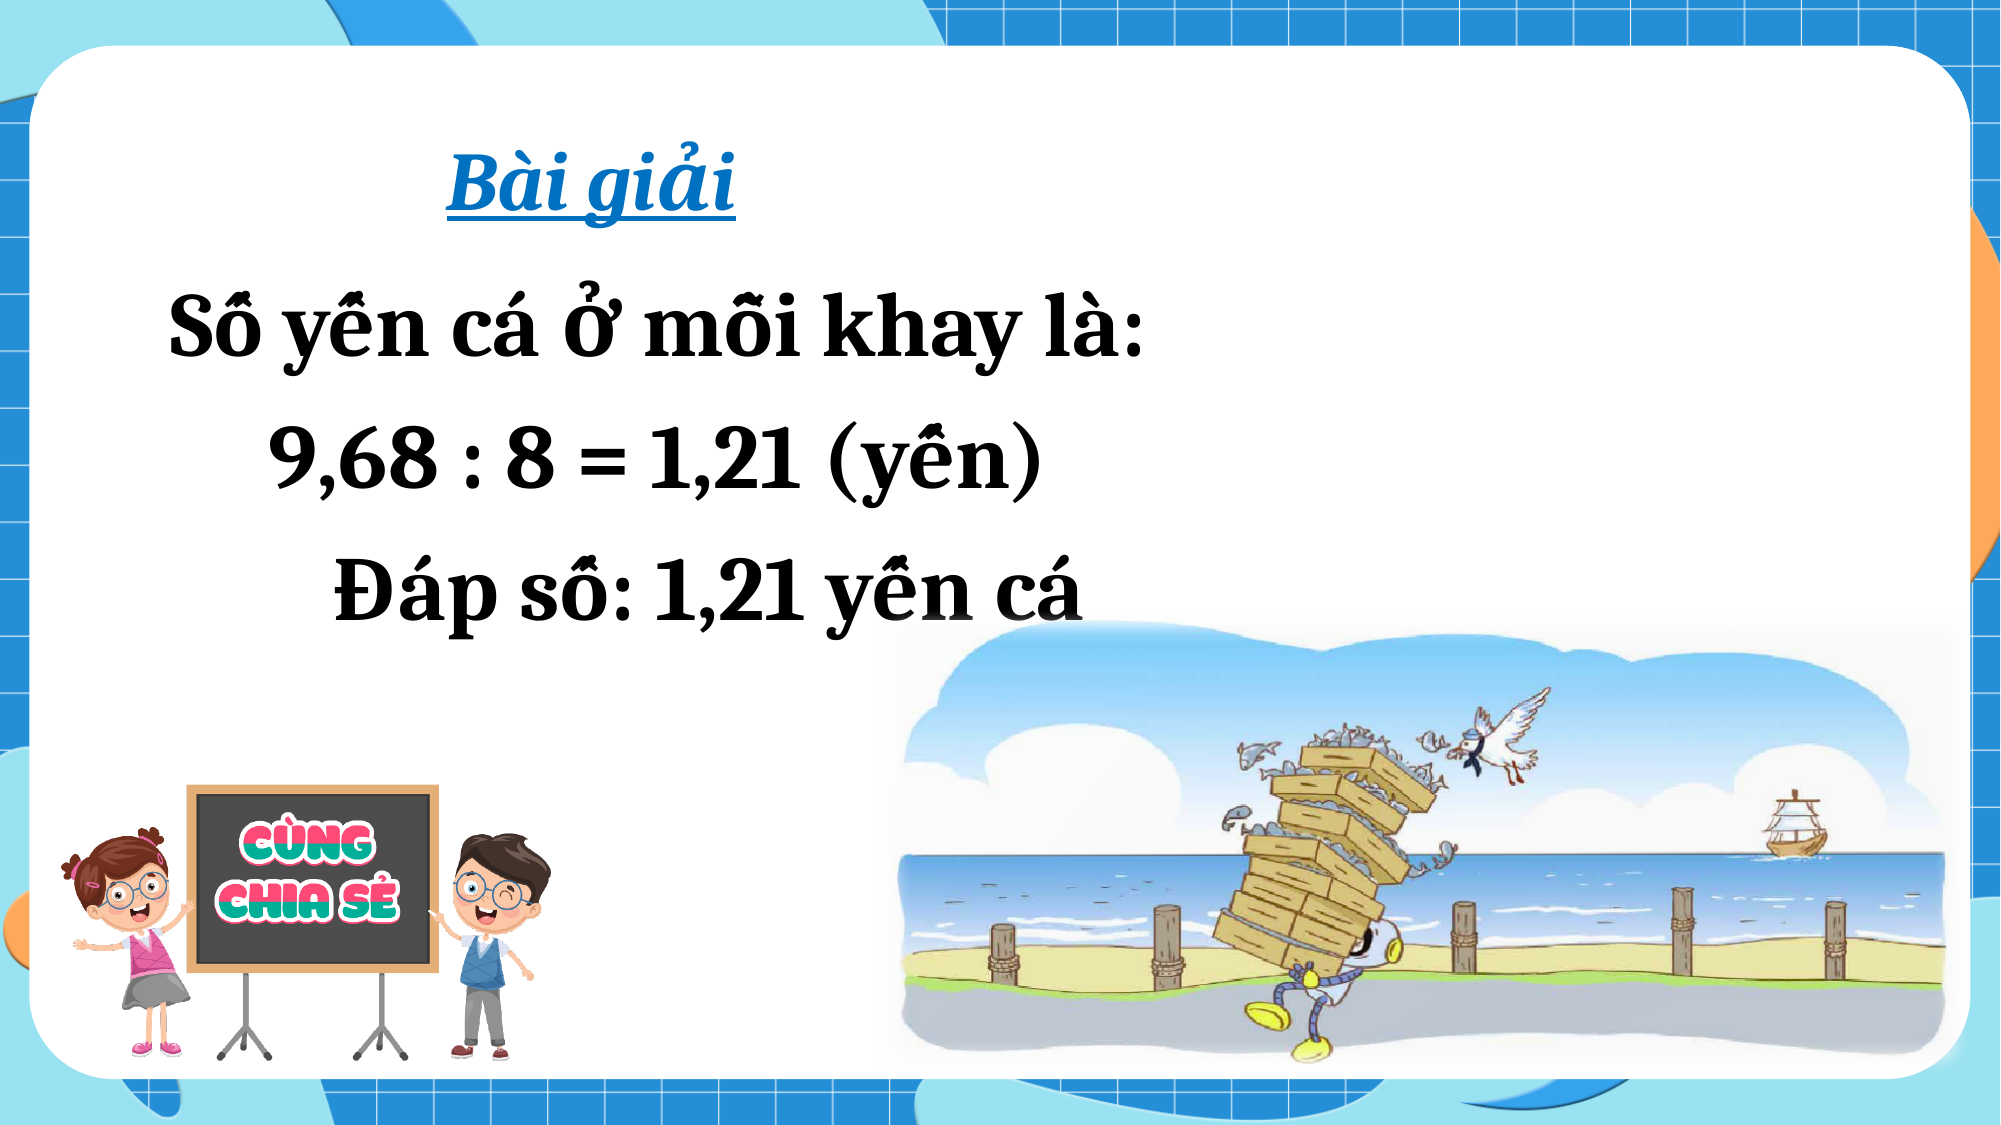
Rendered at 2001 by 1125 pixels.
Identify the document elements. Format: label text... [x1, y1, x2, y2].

picture [0, 0, 2001, 1125]
text_box Bài giải [260, 119, 923, 235]
text_box [28, 44, 1972, 1081]
text_box Số yến cá ở mỗi khay là: 9,68 : 8 = 1,21 (yến) Đáp số: 1,21 yến cá [96, 235, 1220, 647]
